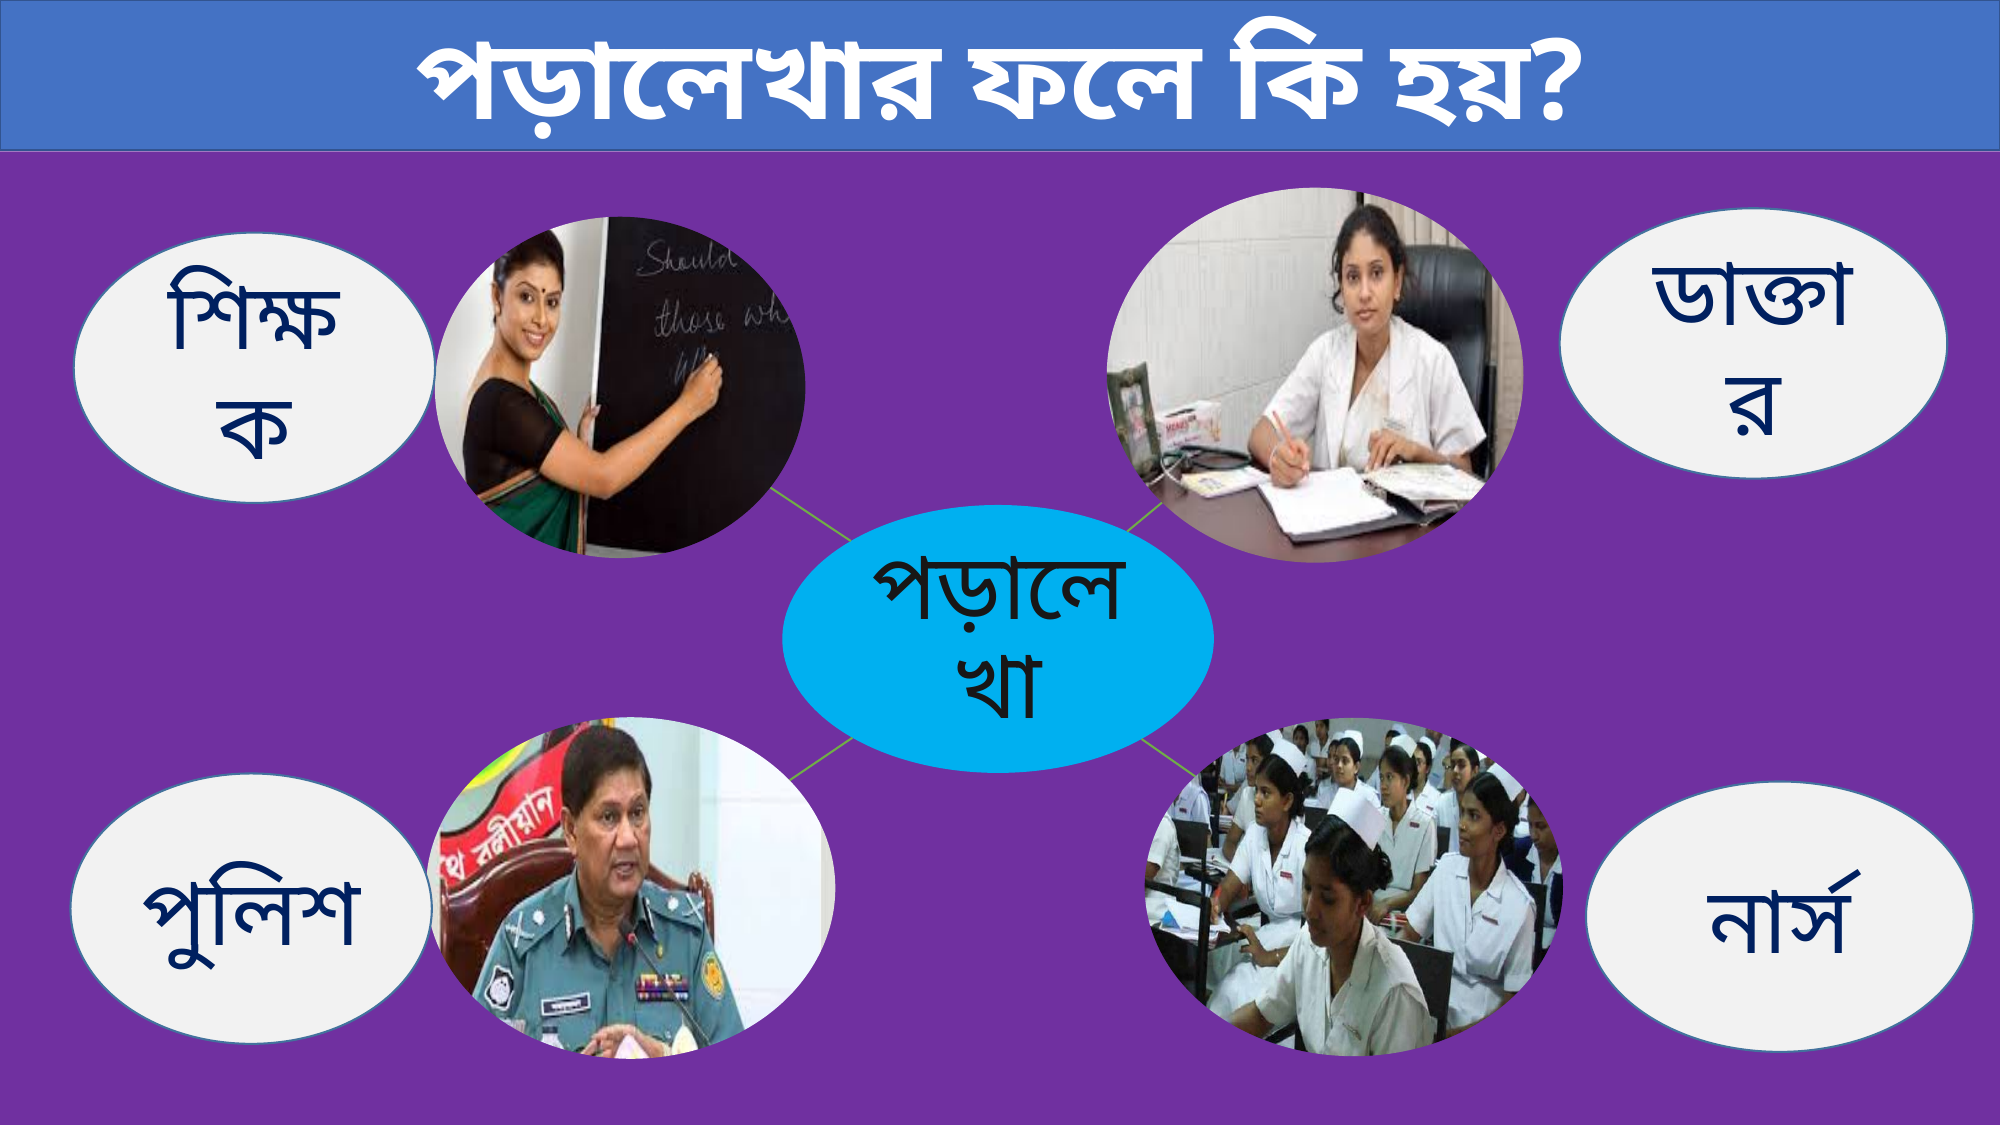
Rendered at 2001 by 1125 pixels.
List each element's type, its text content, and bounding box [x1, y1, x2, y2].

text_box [0, 151, 2000, 1125]
text_box পড়ালেখার ফলে কি হয়? [0, 0, 2000, 151]
